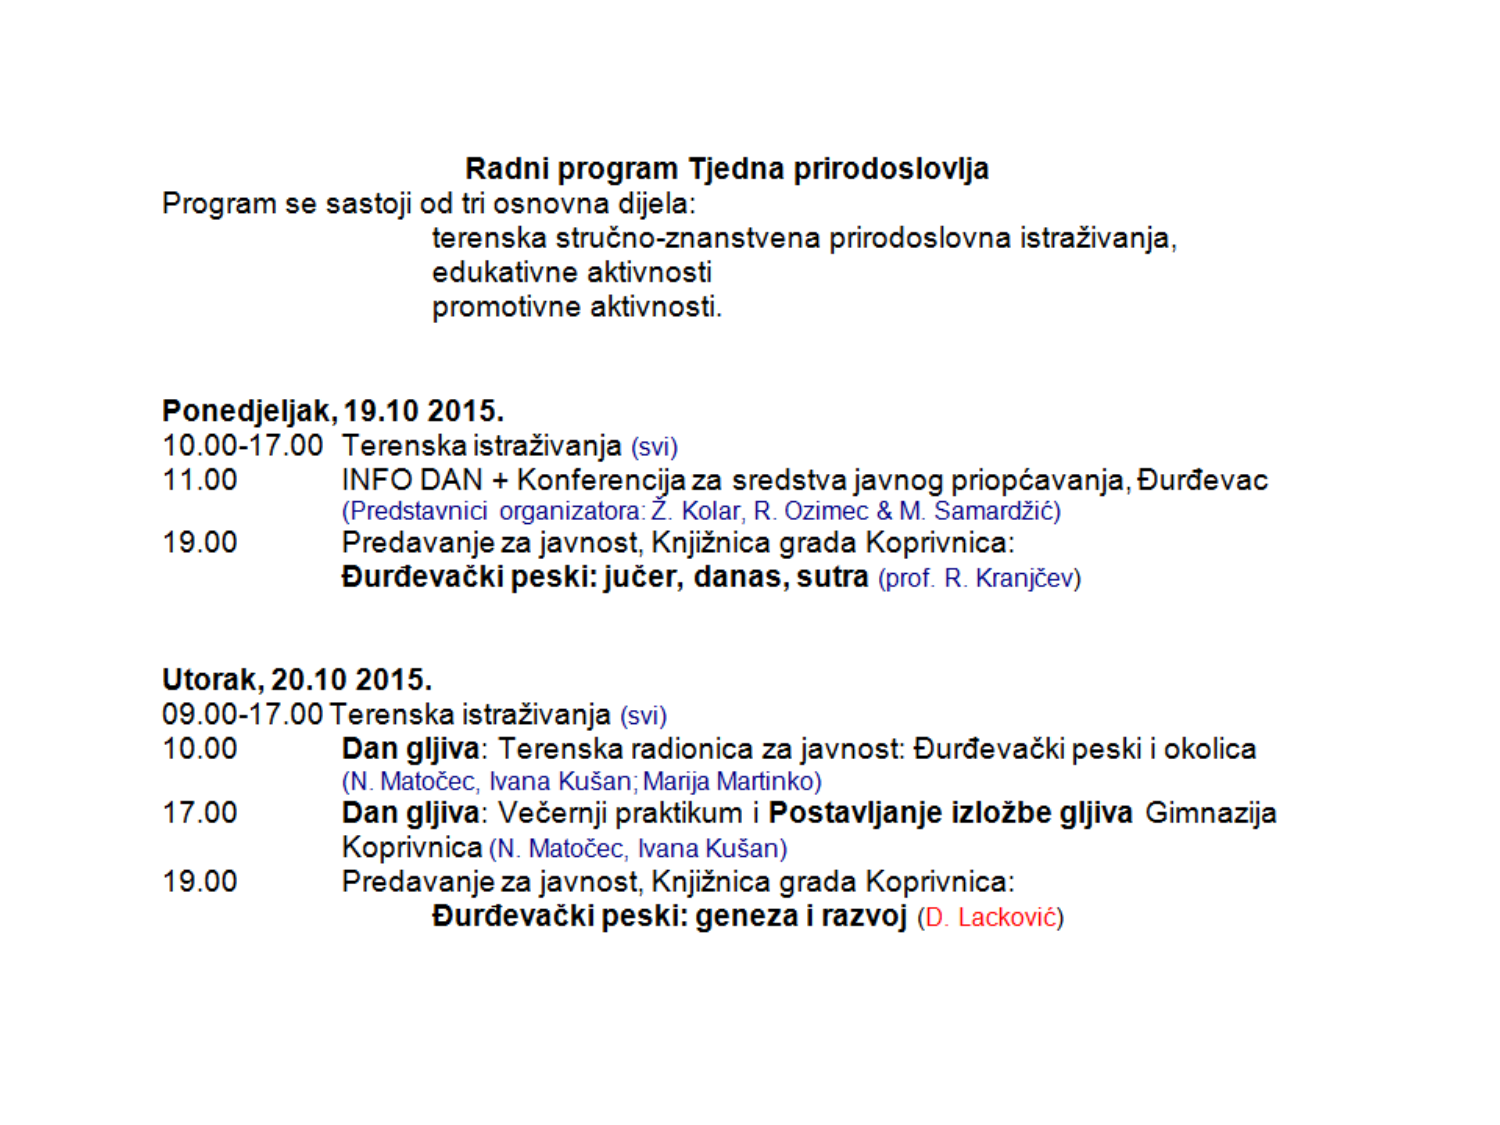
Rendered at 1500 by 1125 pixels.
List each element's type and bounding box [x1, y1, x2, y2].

picture [76, 136, 1459, 946]
